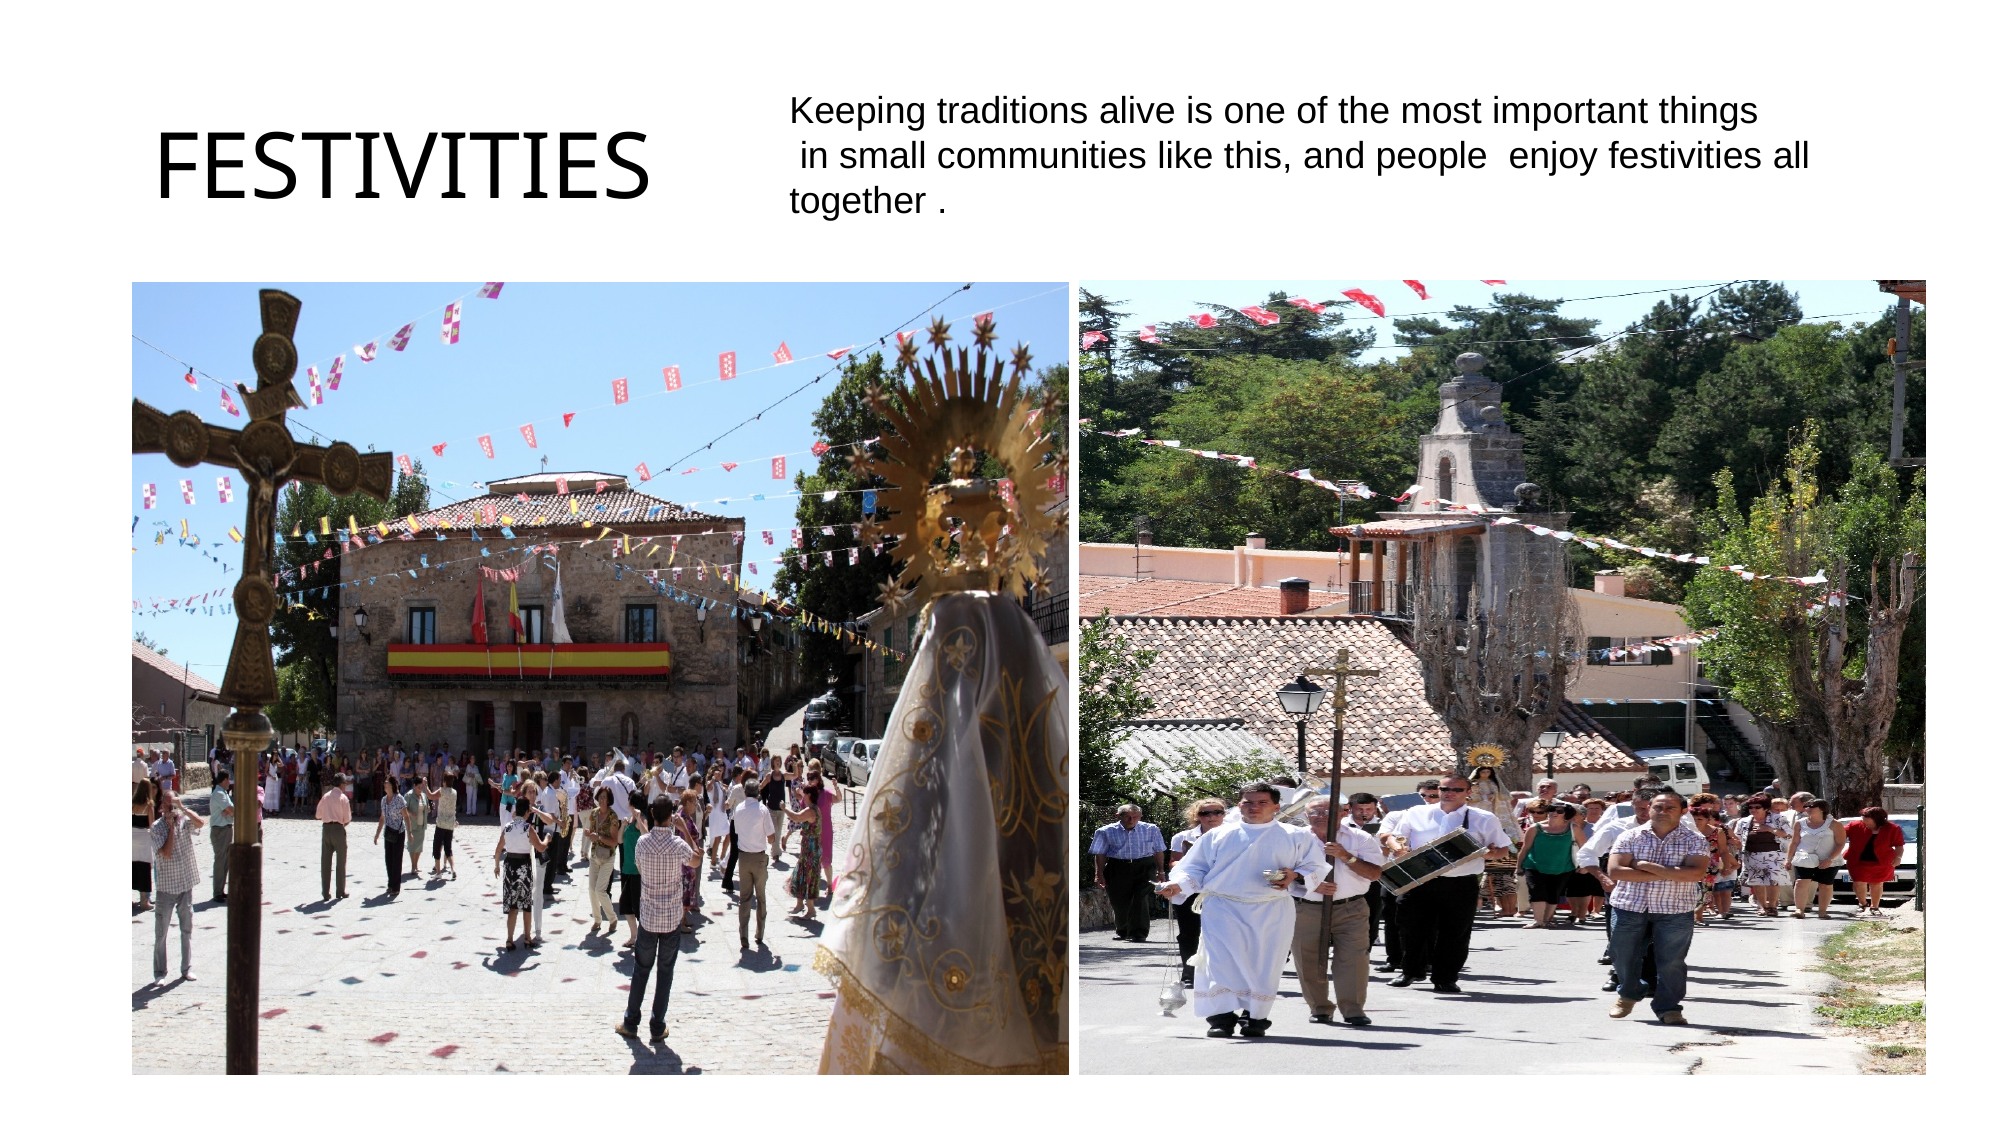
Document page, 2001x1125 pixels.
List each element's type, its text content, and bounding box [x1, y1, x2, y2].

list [1079, 280, 1926, 1075]
text_box Keeping traditions alive is one of the most important things in small communities like this, and people enjoy festivities all together . [774, 78, 1852, 229]
picture [132, 282, 1069, 1075]
title FESTIVITIES [137, 59, 1863, 278]
